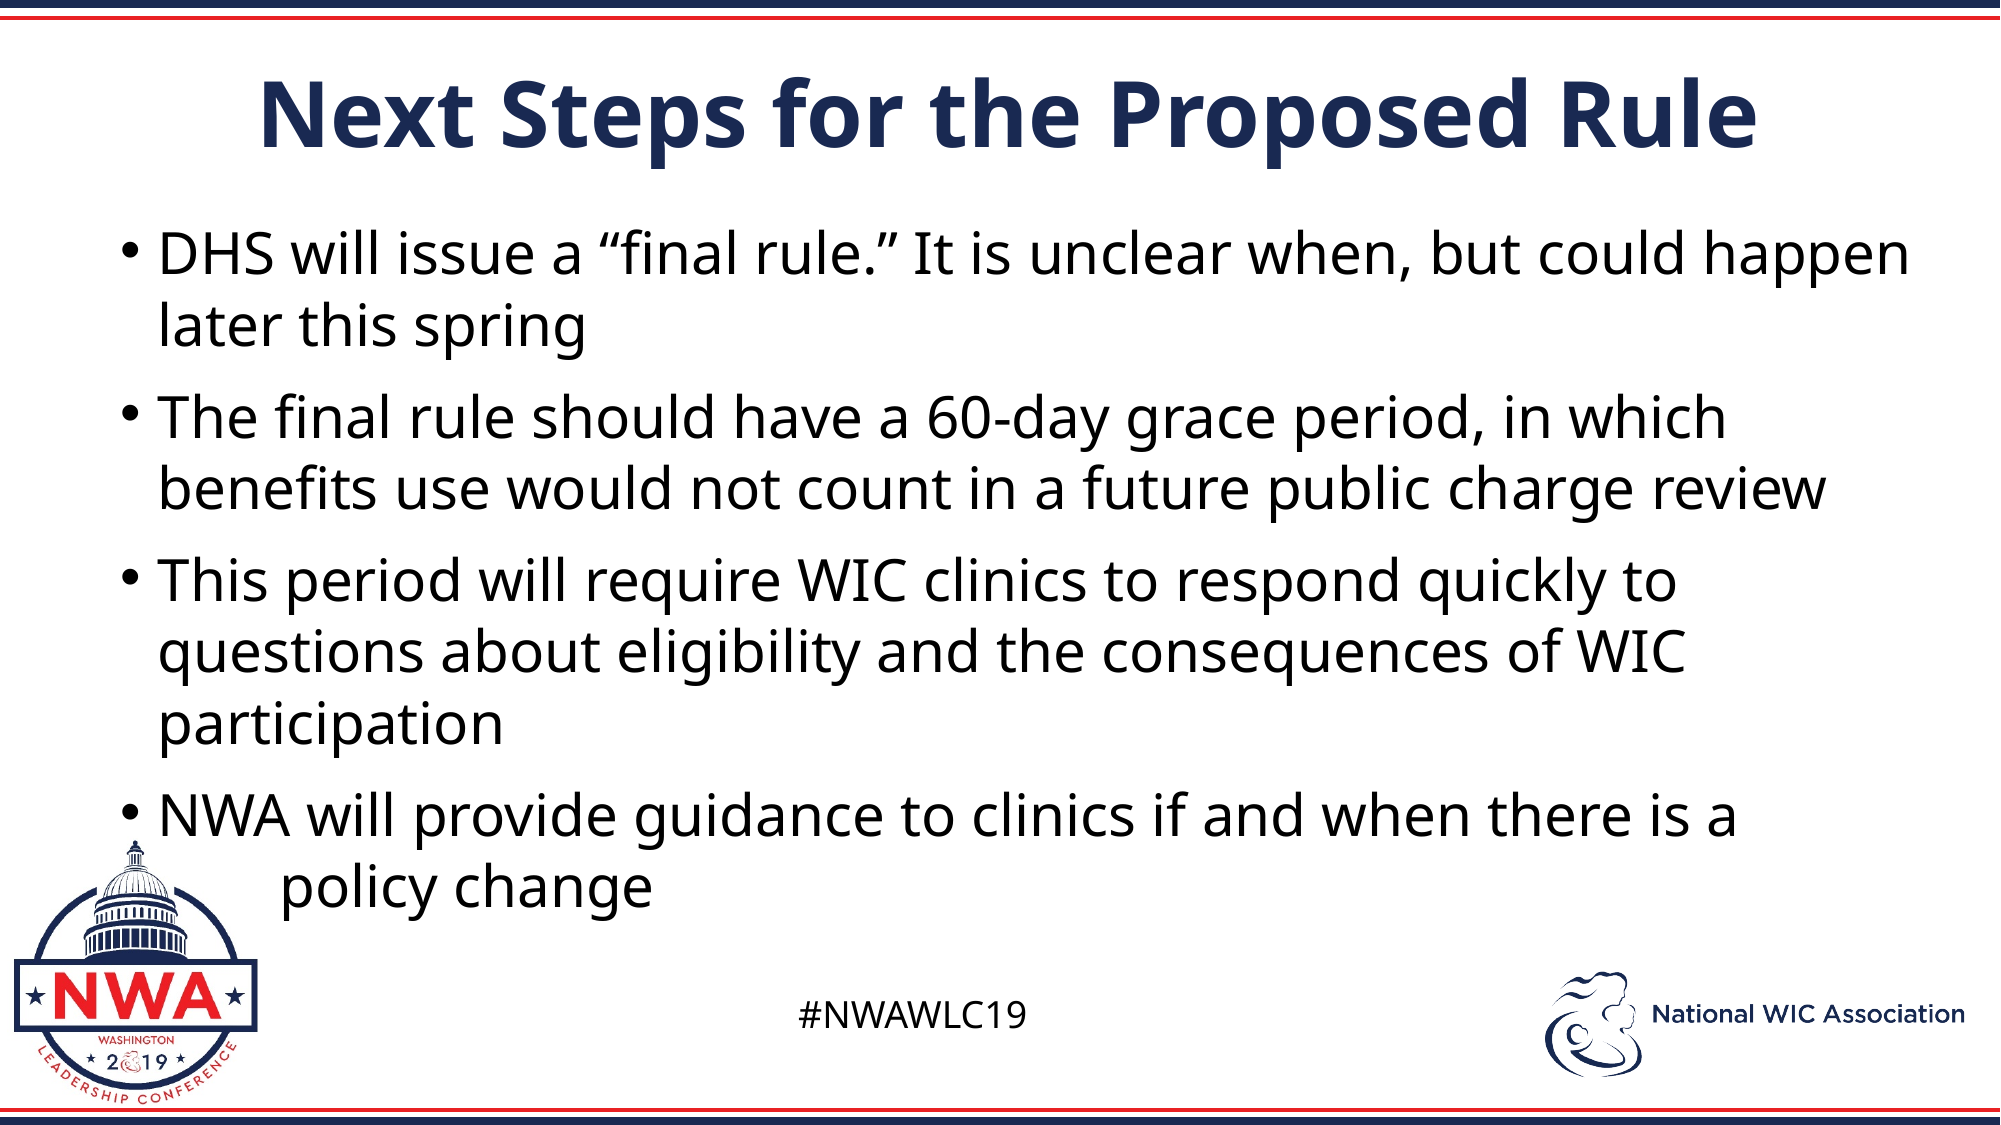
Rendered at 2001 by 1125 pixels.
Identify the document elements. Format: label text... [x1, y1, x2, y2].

picture [1932, 961, 1969, 1084]
list DHS will issue a “final rule.” It is unclear when, but could happen later this spring The final rule should have a 60-day grace period, in which benefits use would not count in a future public charge review This period will require WIC clinics to respond quickly to questions about eligibility and the consequences of WIC participation NWA will provide guidance to clinics if and when there is a policy change [105, 210, 1932, 1093]
picture [7, 836, 263, 1108]
text_box Next Steps for the Proposed Rule [241, 17, 2000, 211]
